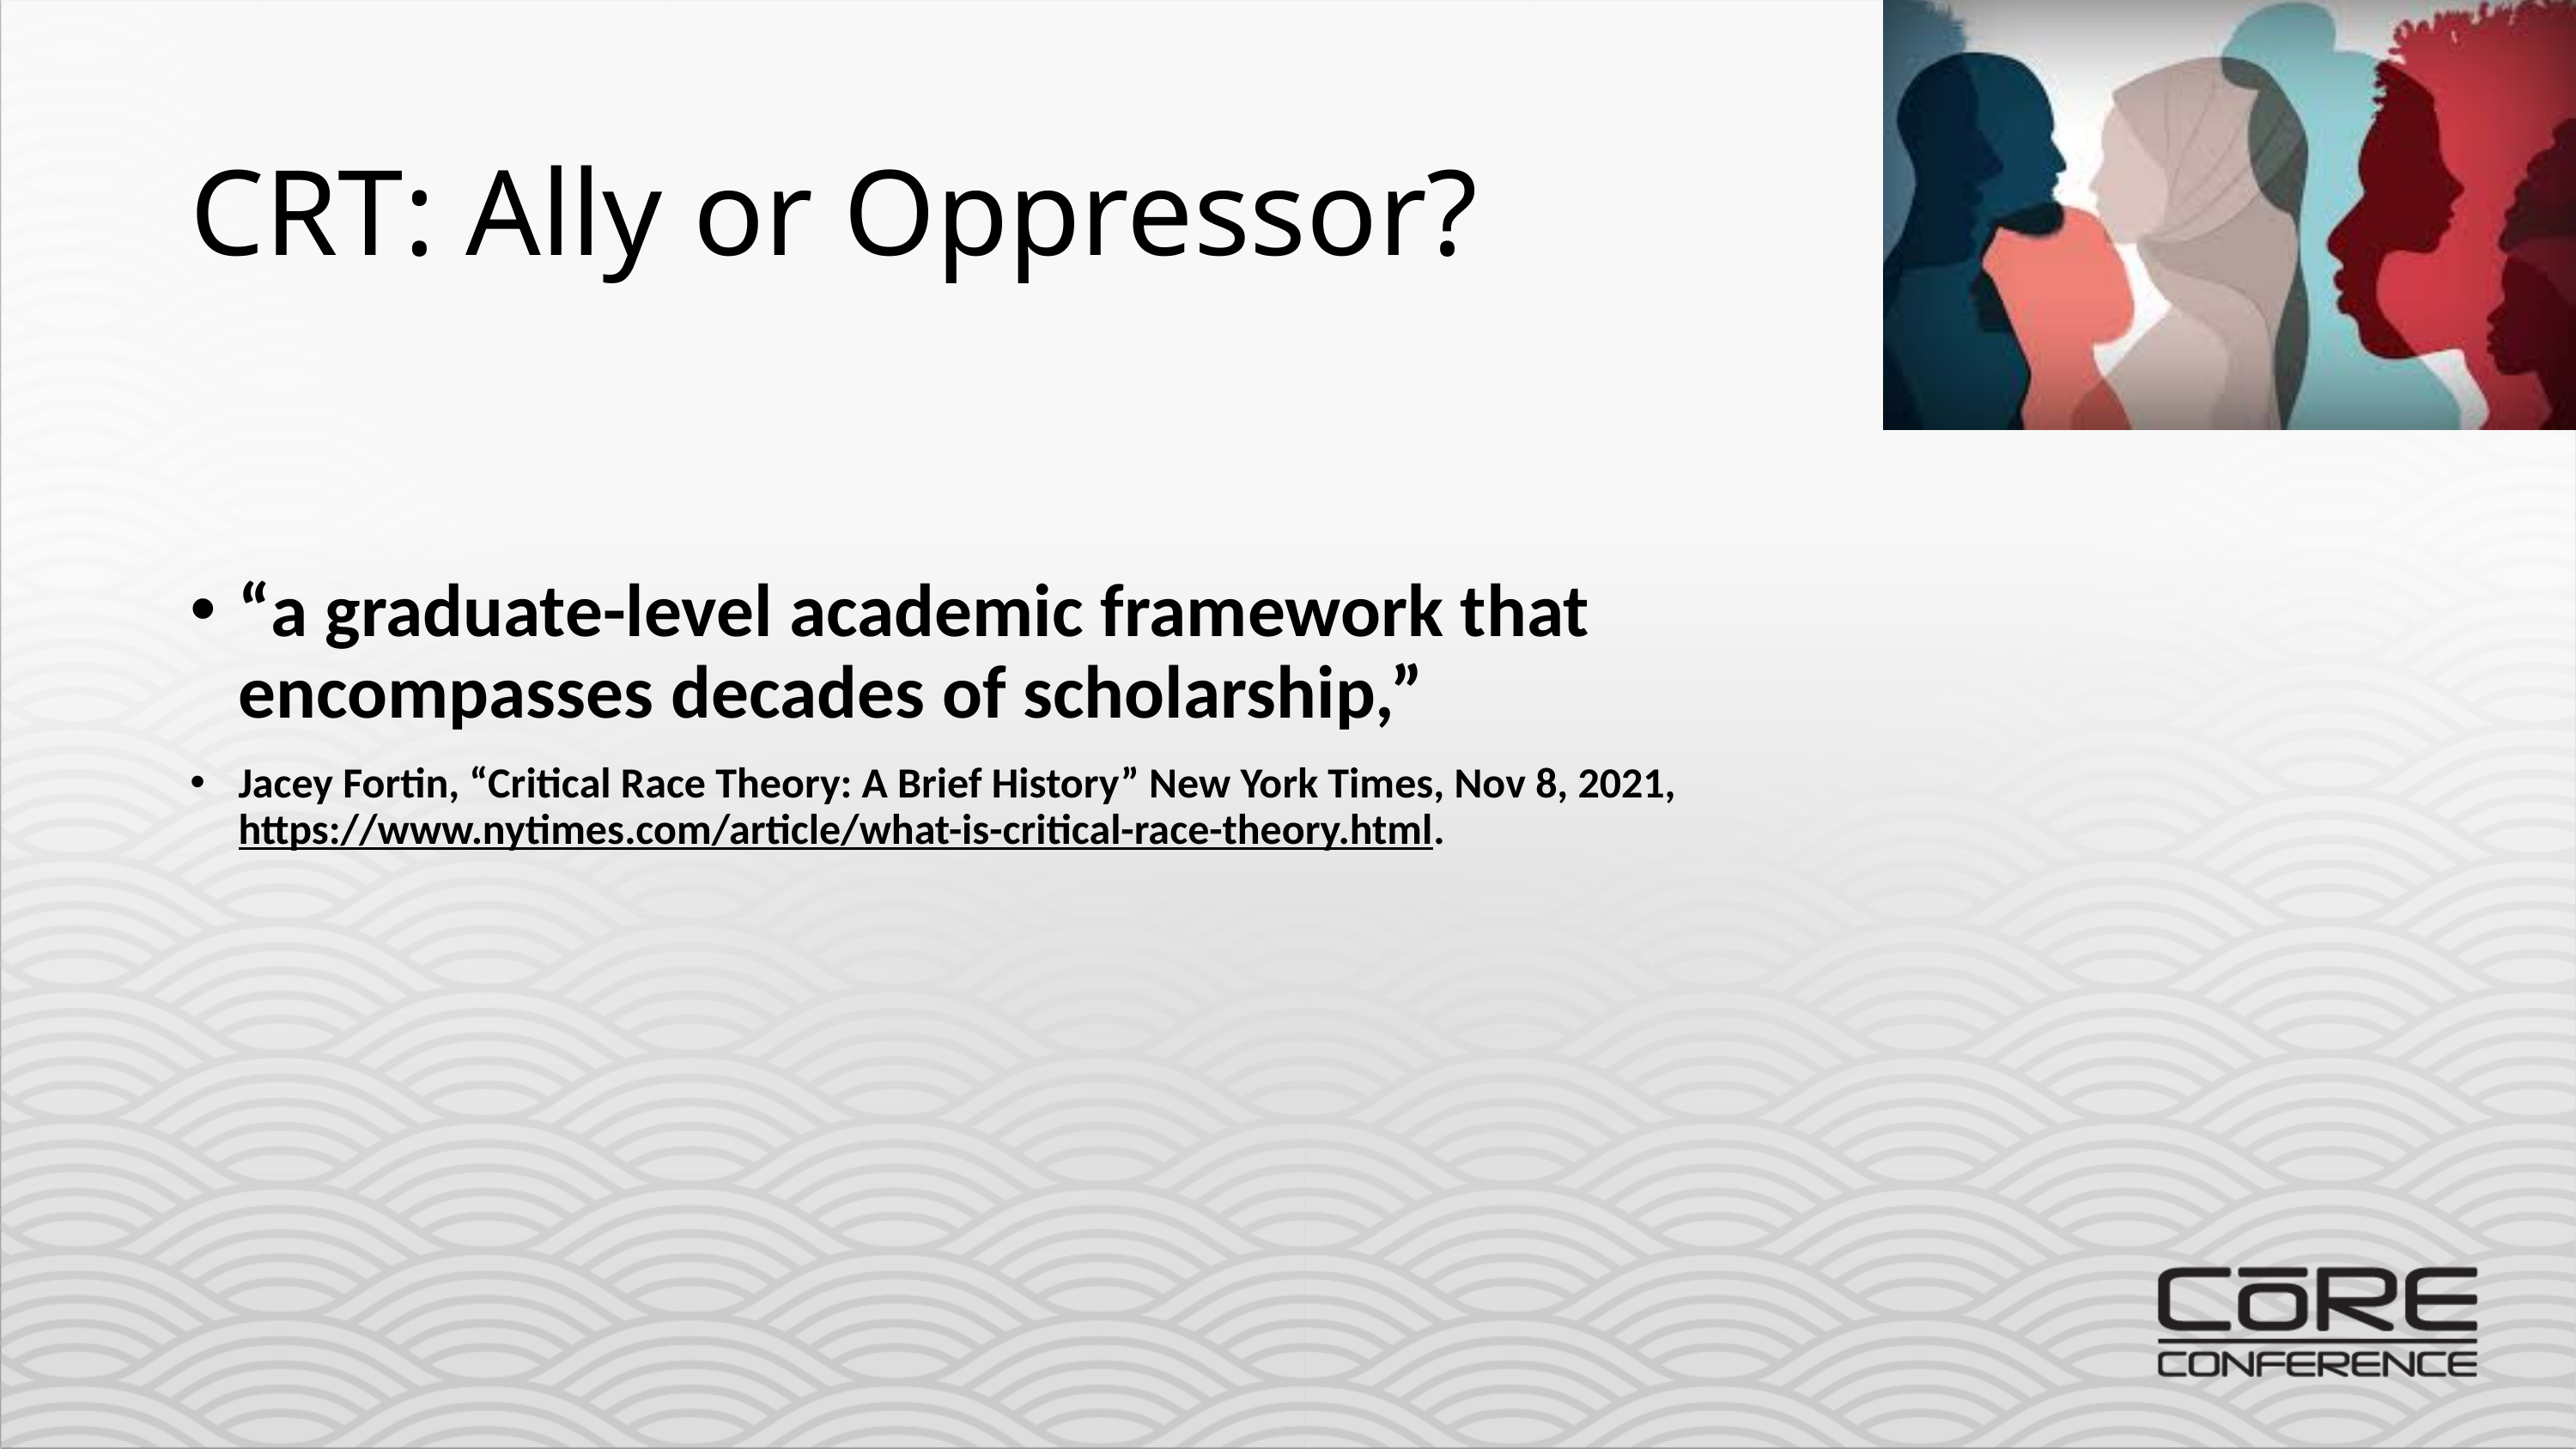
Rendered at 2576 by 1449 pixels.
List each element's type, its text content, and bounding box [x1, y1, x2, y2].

picture [0, 0, 2576, 1449]
title CRT: Ally or Oppressor? [177, 76, 1883, 357]
list “a graduate-level academic framework that encompasses decades of scholarship,” Jacey Fortin, “Critical Race Theory: A Brief History” New York Times, Nov 8, 2021, https://www.nytimes.com/article/what-is-critical-race-theory.html. [177, 565, 1983, 1305]
